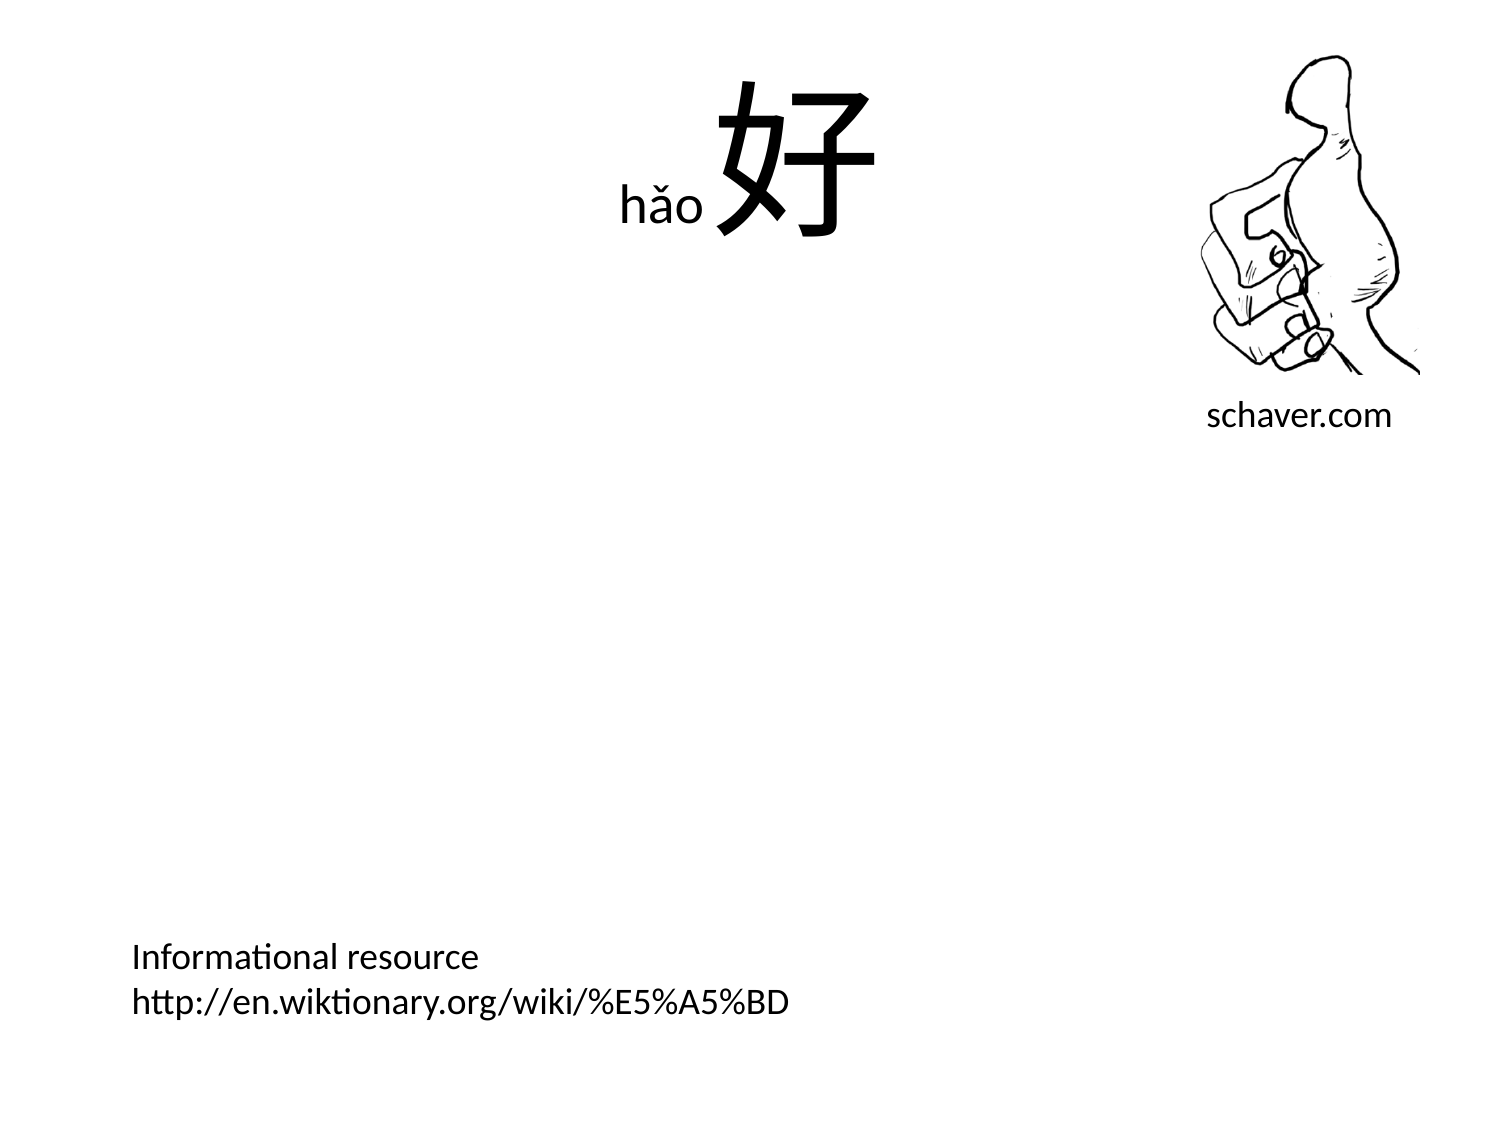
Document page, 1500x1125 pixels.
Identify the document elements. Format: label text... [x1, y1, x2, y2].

text_box Informational resource http://en.wiktionary.org/wiki/%E5%A5%BD [116, 924, 805, 1030]
title hǎo好 [75, 45, 1425, 413]
picture [1155, 49, 1420, 376]
text_box schaver.com [1191, 384, 1409, 442]
